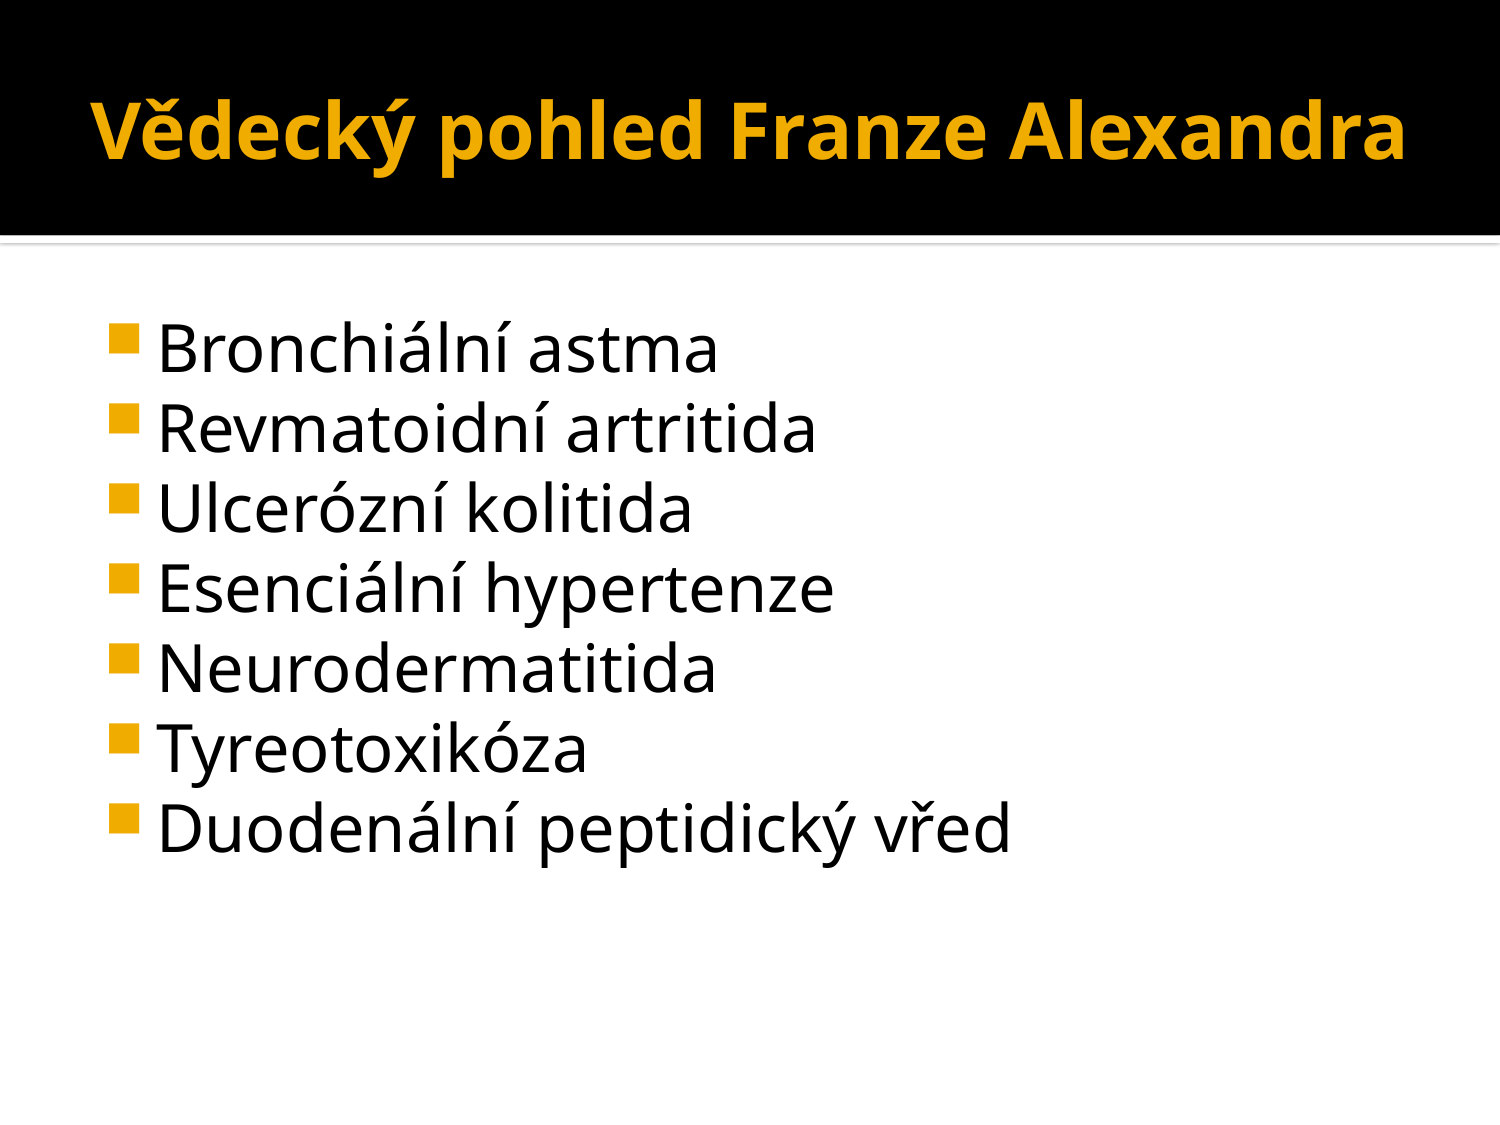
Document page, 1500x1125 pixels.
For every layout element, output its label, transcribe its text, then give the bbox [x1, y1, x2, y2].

title Vědecký pohled Franze Alexandra [75, 25, 1425, 231]
list Bronchiální astma Revmatoidní artritida Ulcerózní kolitida Esenciální hypertenze Neurodermatitida Tyreotoxikóza Duodenální peptidický vřed [75, 291, 1425, 1050]
